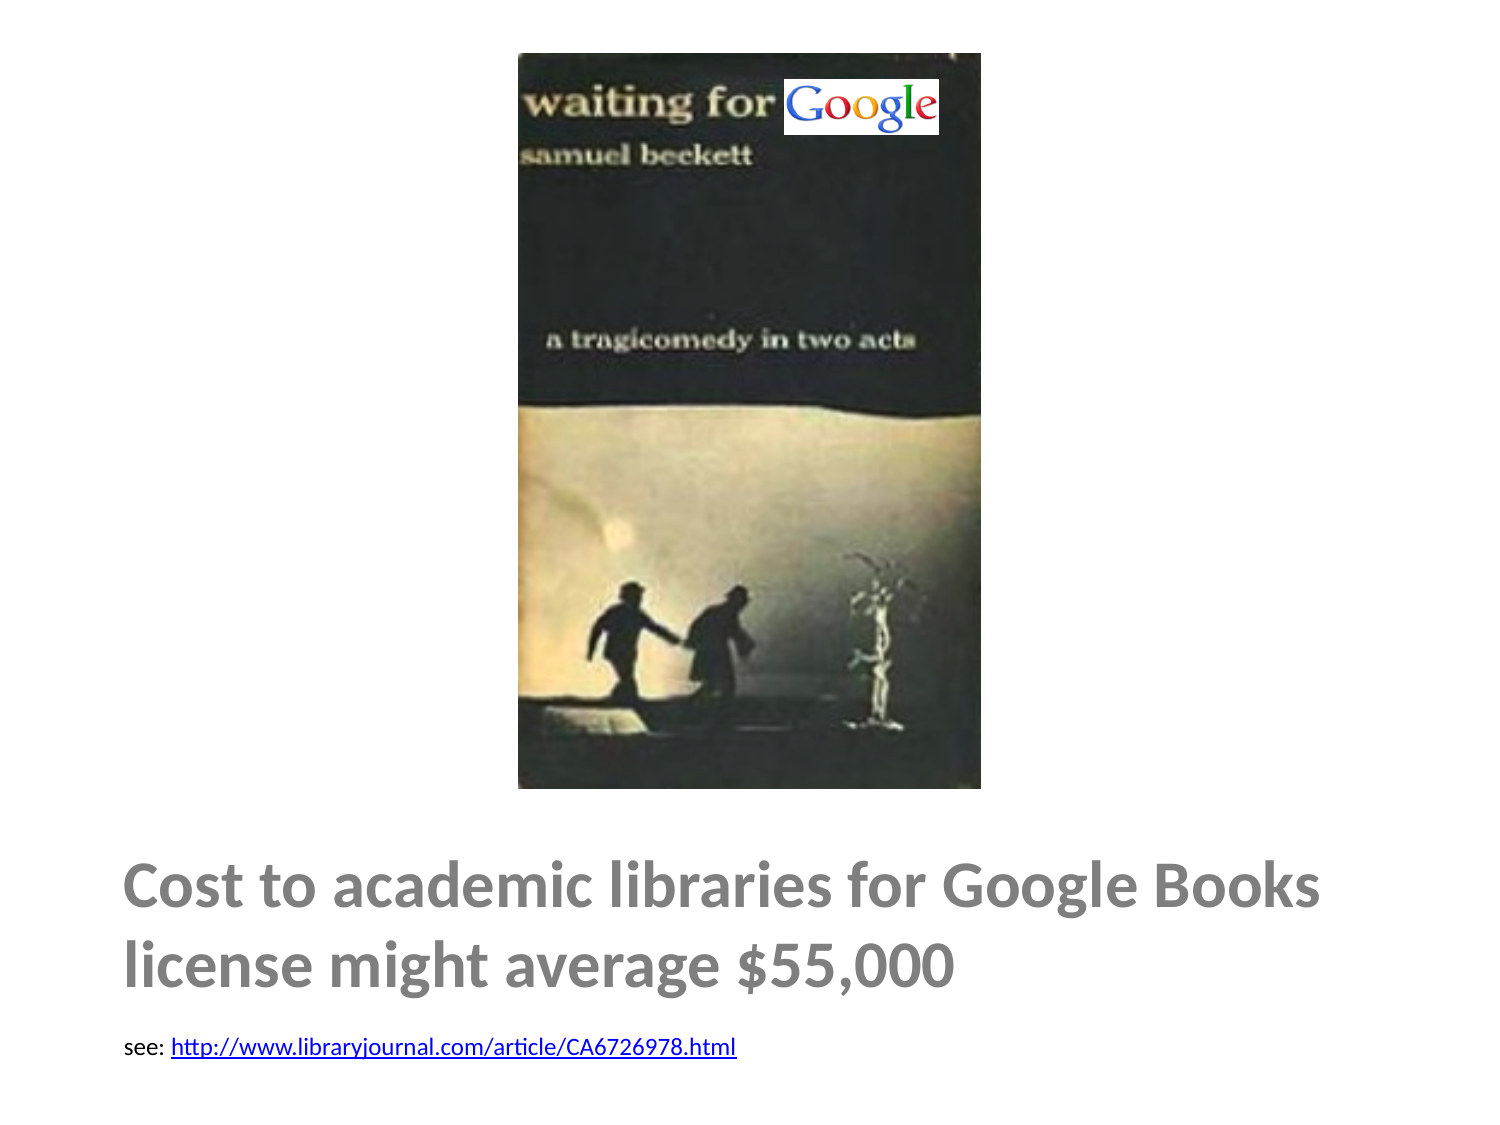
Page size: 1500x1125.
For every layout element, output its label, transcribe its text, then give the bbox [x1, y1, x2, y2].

text_box Cost to academic libraries for Google Books license might average $55,000 see: http://www.libraryjournal.com/article/CA6726978.html [109, 833, 1354, 1125]
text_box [518, 53, 981, 789]
